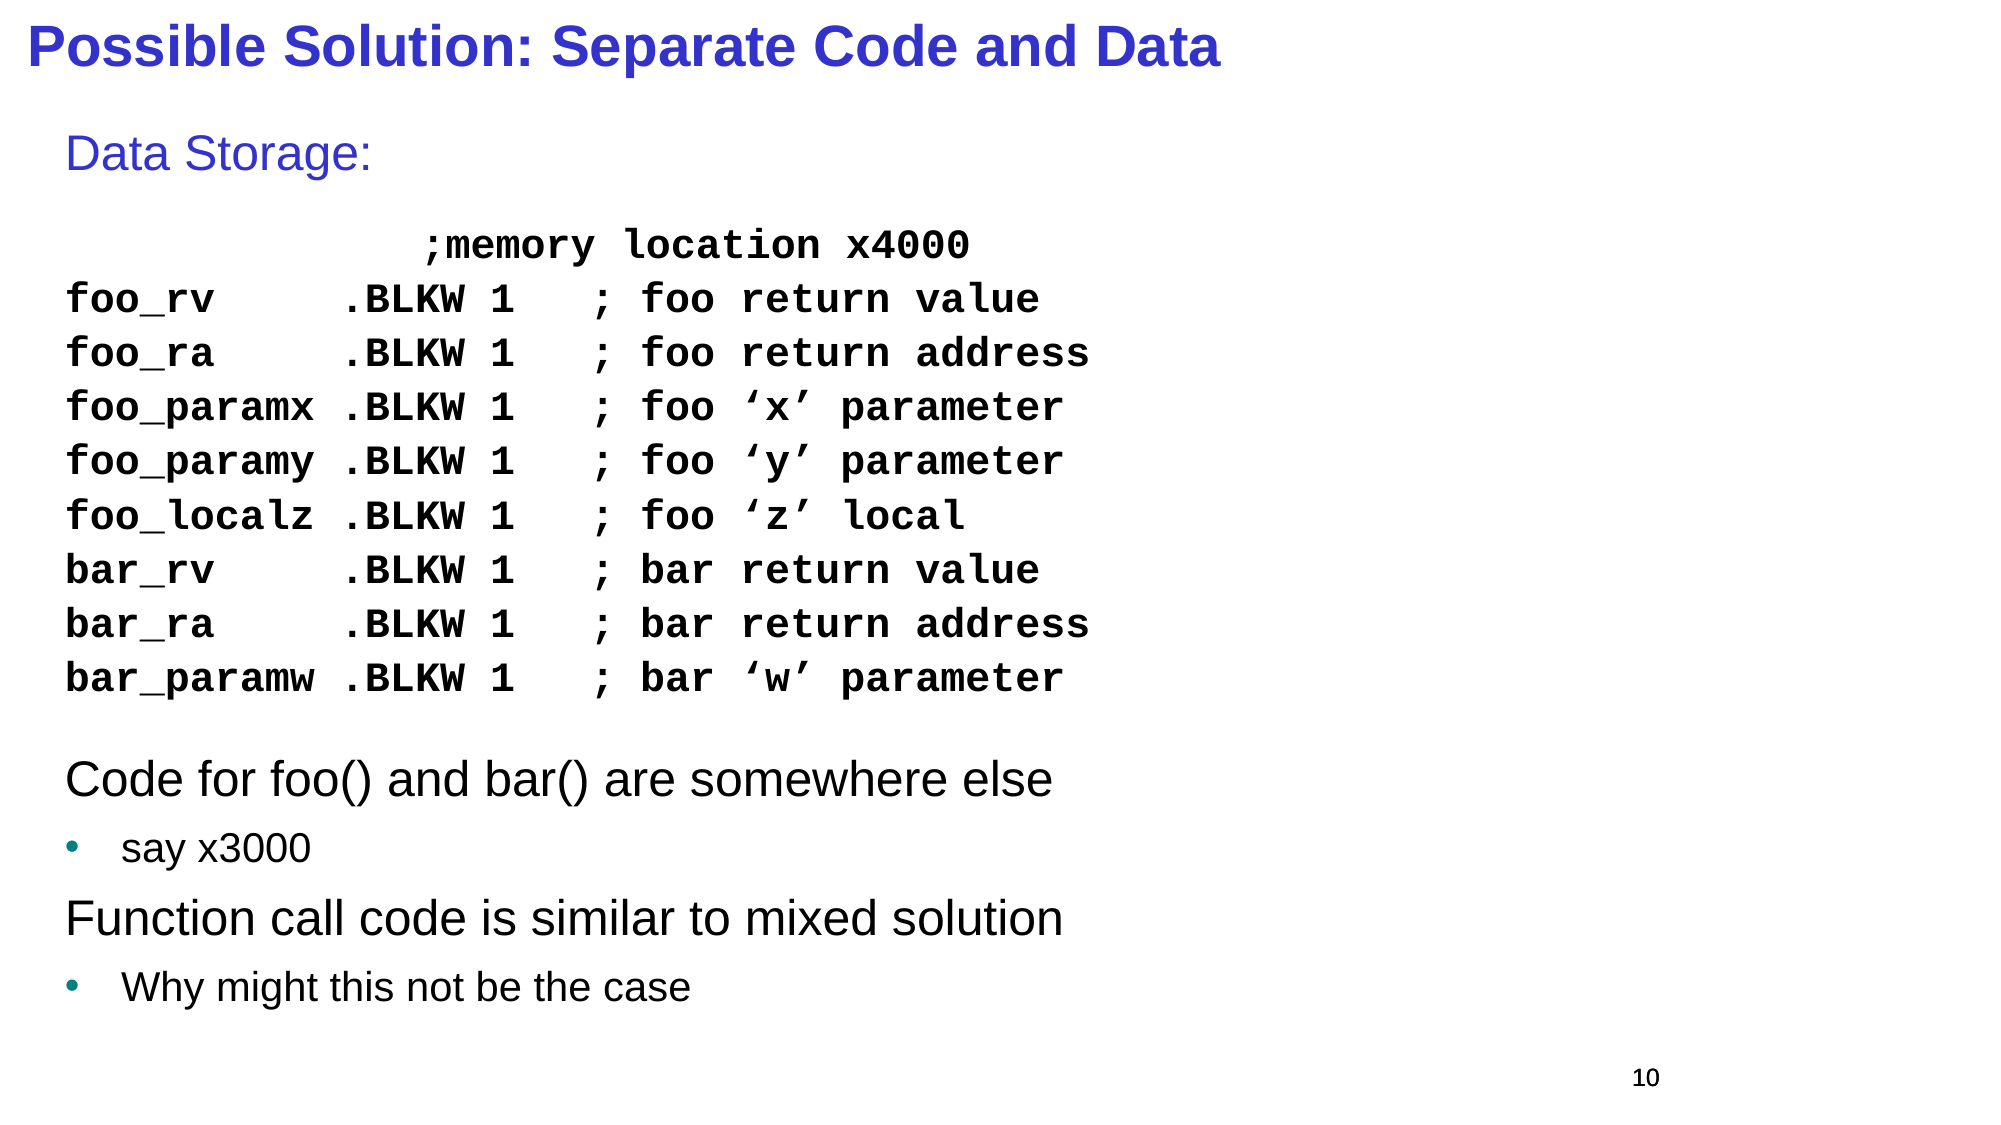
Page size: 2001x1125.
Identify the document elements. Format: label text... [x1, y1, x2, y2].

text_box Possible Solution: Separate Code and Data [12, 0, 1550, 100]
text_box Data Storage: ;memory location x4000 foo_rv .BLKW 1 ; foo return value foo_ra .BLKW 1 ; foo return address foo_paramx .BLKW 1 ; foo ‘x’ parameter foo_paramy .BLKW 1 ; foo ‘y’ parameter foo_localz .BLKW 1 ; foo ‘z’ local bar_rv .BLKW 1 ; bar return value bar_ra .BLKW 1 ; bar return address bar_paramw .BLKW 1 ; bar ‘w’ parameter Code for foo() and bar() are somewhere else say x3000 Function call code is similar to mixed solution Why might this not be the case [50, 112, 1450, 1049]
text_box 10 [1324, 1024, 1675, 1099]
